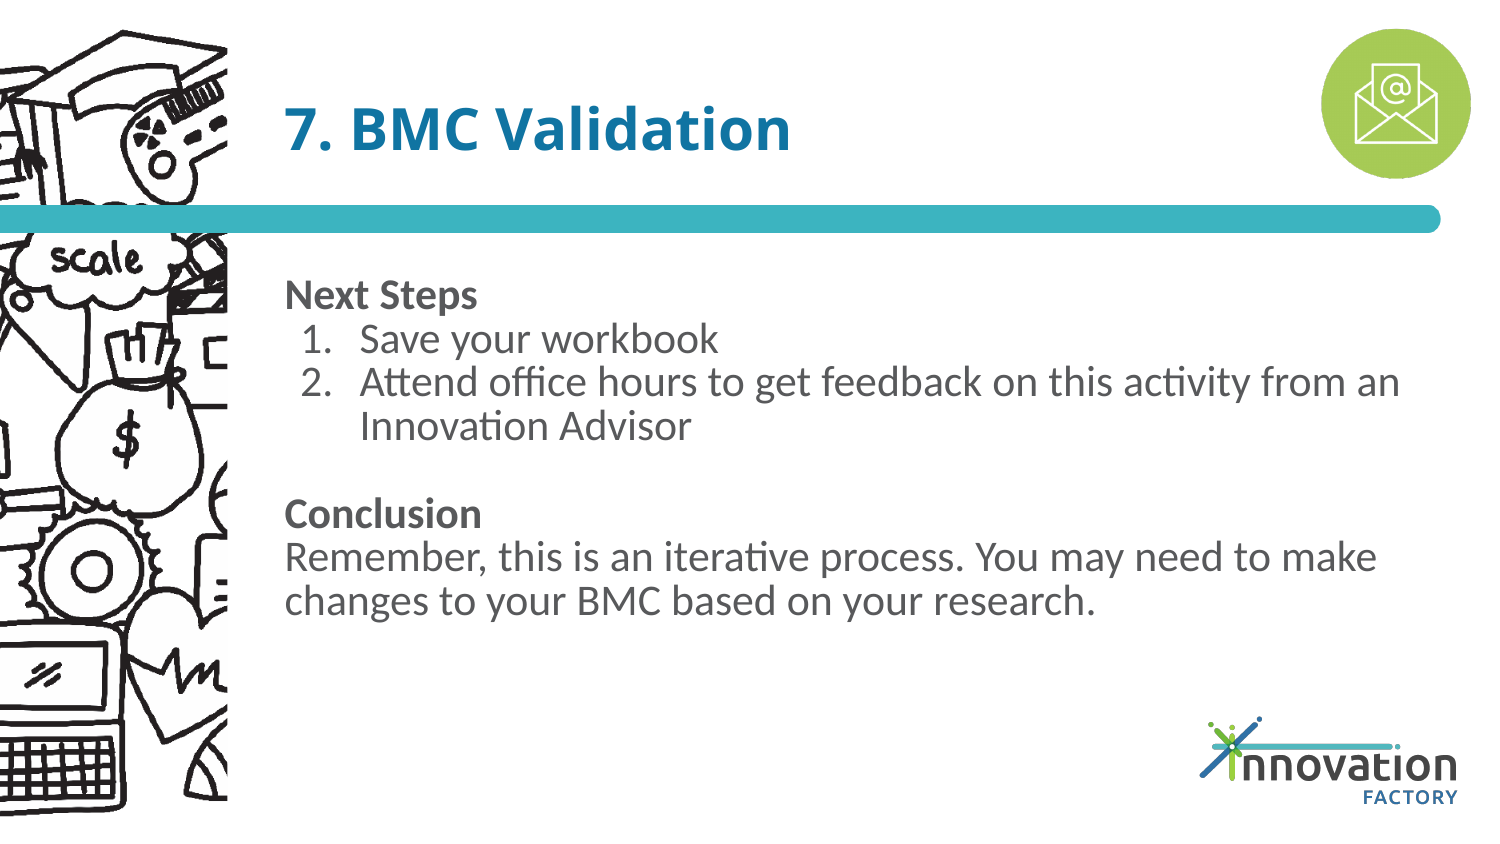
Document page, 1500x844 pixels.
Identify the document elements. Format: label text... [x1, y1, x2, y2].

picture [1191, 706, 1465, 814]
title 7. BMC Validation [273, 52, 1286, 206]
picture [0, 0, 1500, 844]
list Next Steps Save your workbook Attend office hours to get feedback on this activity from an Innovation Advisor Conclusion Remember, this is an iterative process. You may need to make changes to your BMC based on your research. [273, 270, 1433, 707]
